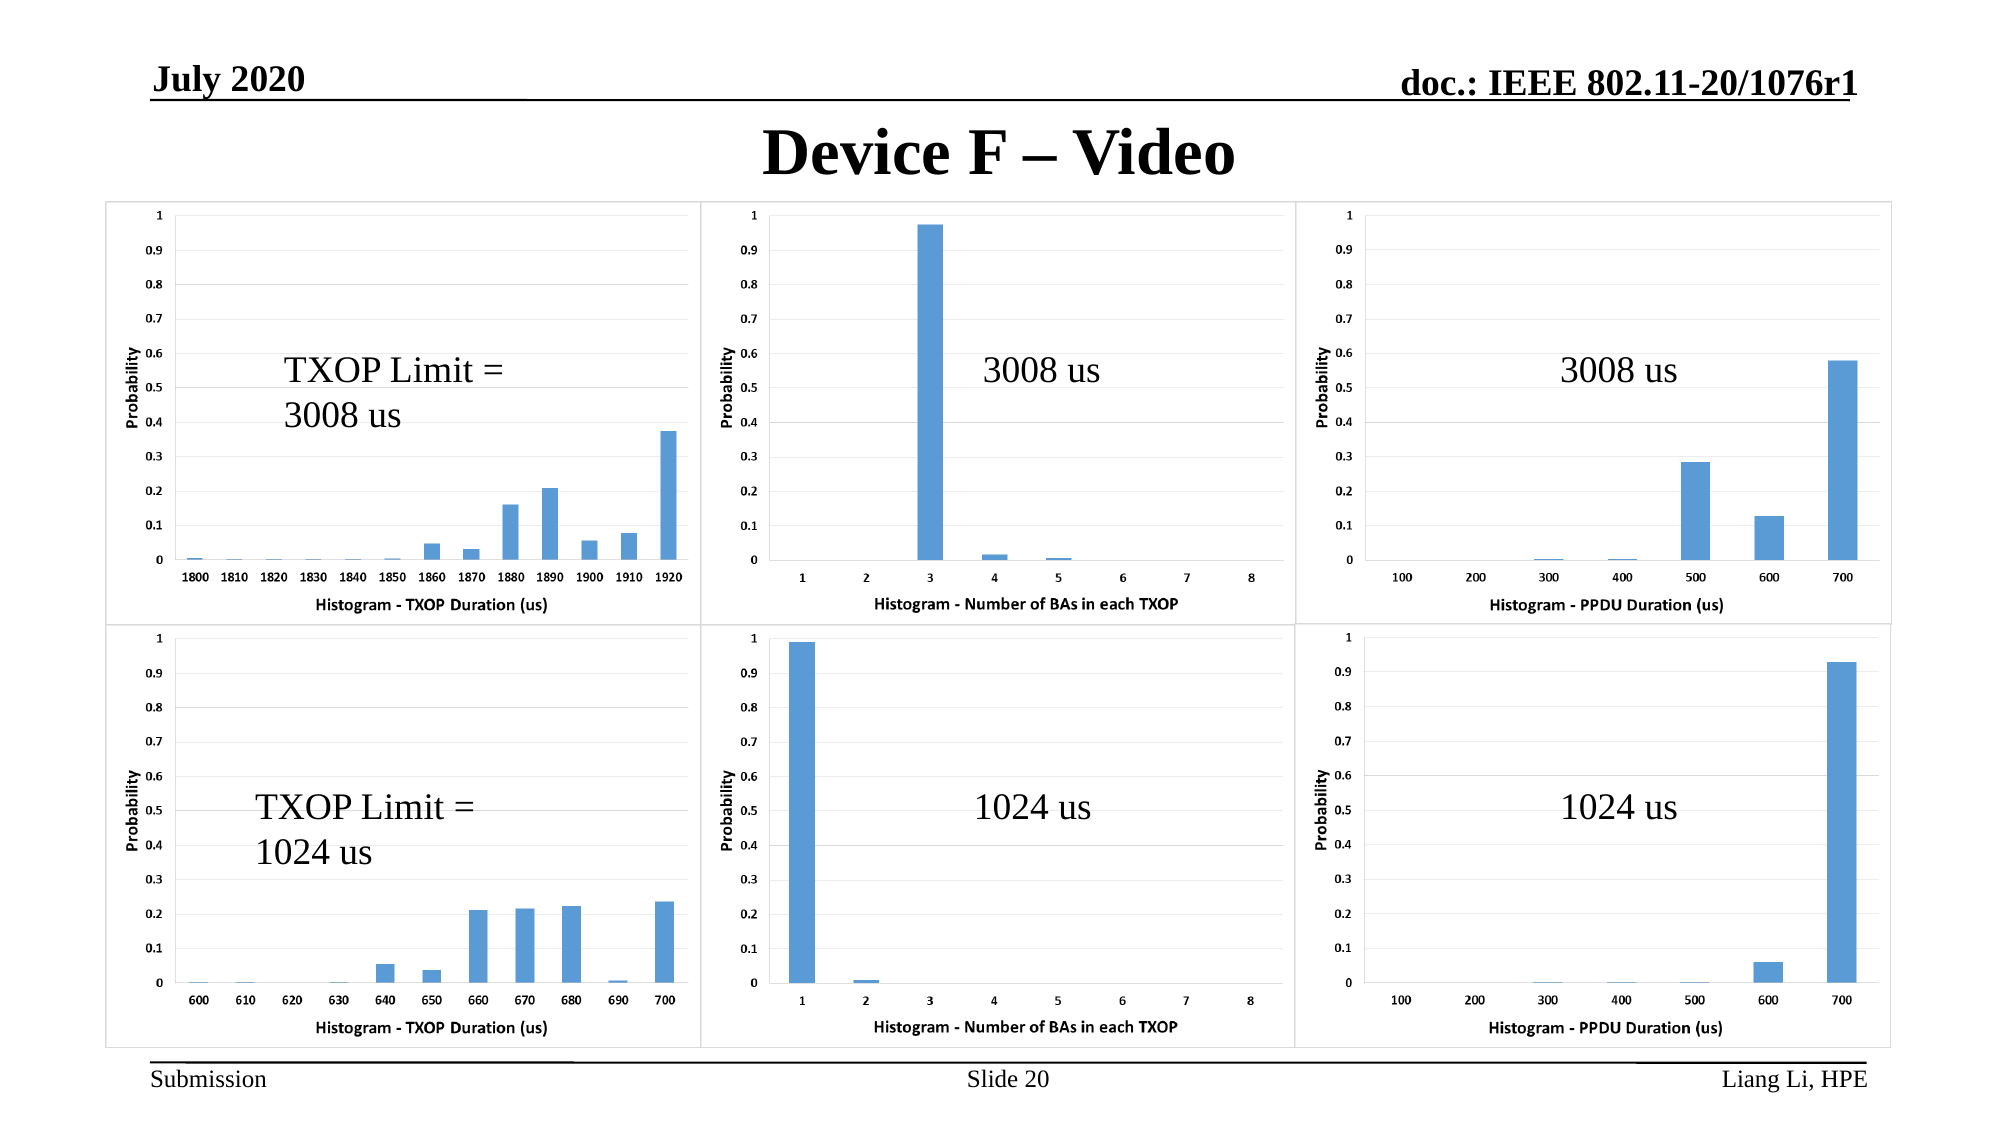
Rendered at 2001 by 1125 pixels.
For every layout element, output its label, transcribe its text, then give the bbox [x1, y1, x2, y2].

footer Liang Li, HPE [1171, 1061, 1869, 1093]
picture [105, 200, 1892, 1048]
title Device F – Video [149, 60, 1850, 199]
slide_number Slide 20 [950, 1061, 1067, 1123]
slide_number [152, 54, 563, 100]
